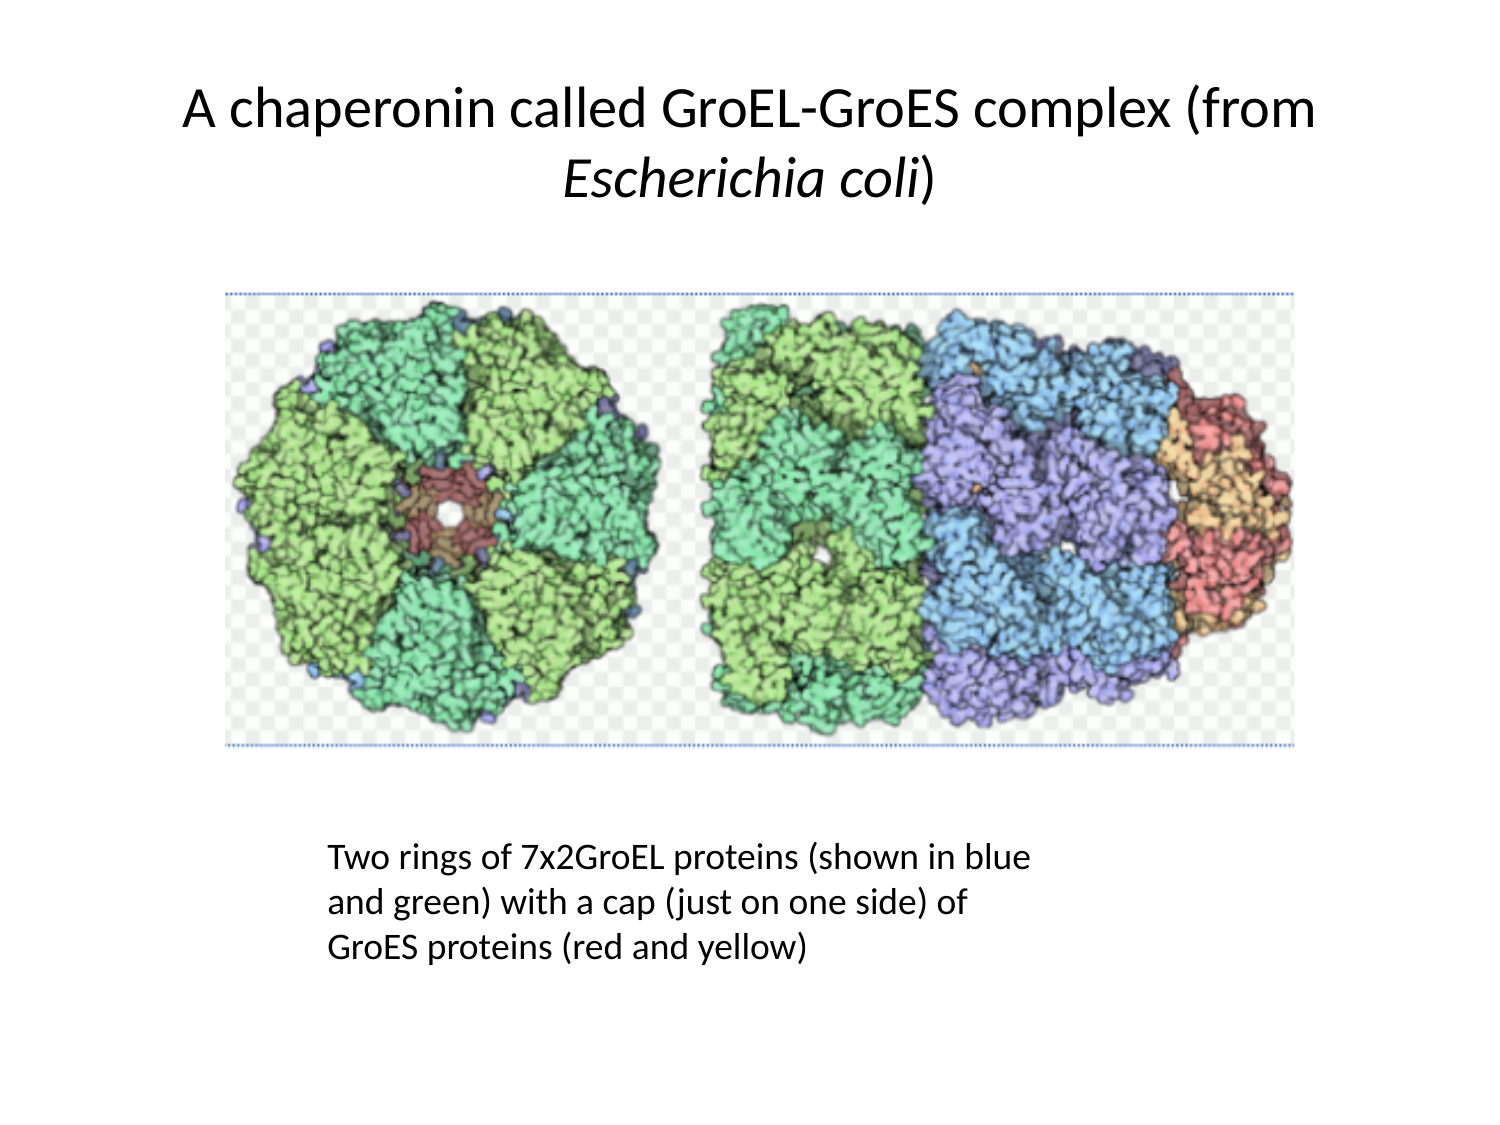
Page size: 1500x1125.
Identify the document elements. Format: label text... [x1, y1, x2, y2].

title A chaperonin called GroEL-GroES complex (from Escherichia coli) [75, 45, 523, 233]
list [528, 0, 992, 1054]
picture [225, 287, 528, 750]
picture [992, 287, 1295, 750]
text_box Two rings of 7x2GroEL proteins (shown in blue and green) with a cap (just on one side) of GroES proteins (red and yellow) [997, 824, 1063, 975]
text_box Two rings of 7x2GroEL proteins (shown in blue and green) with a cap (just on one side) of GroES proteins (red and yellow) [312, 824, 523, 975]
title A chaperonin called GroEL-GroES complex (from Escherichia coli) [997, 45, 1425, 233]
